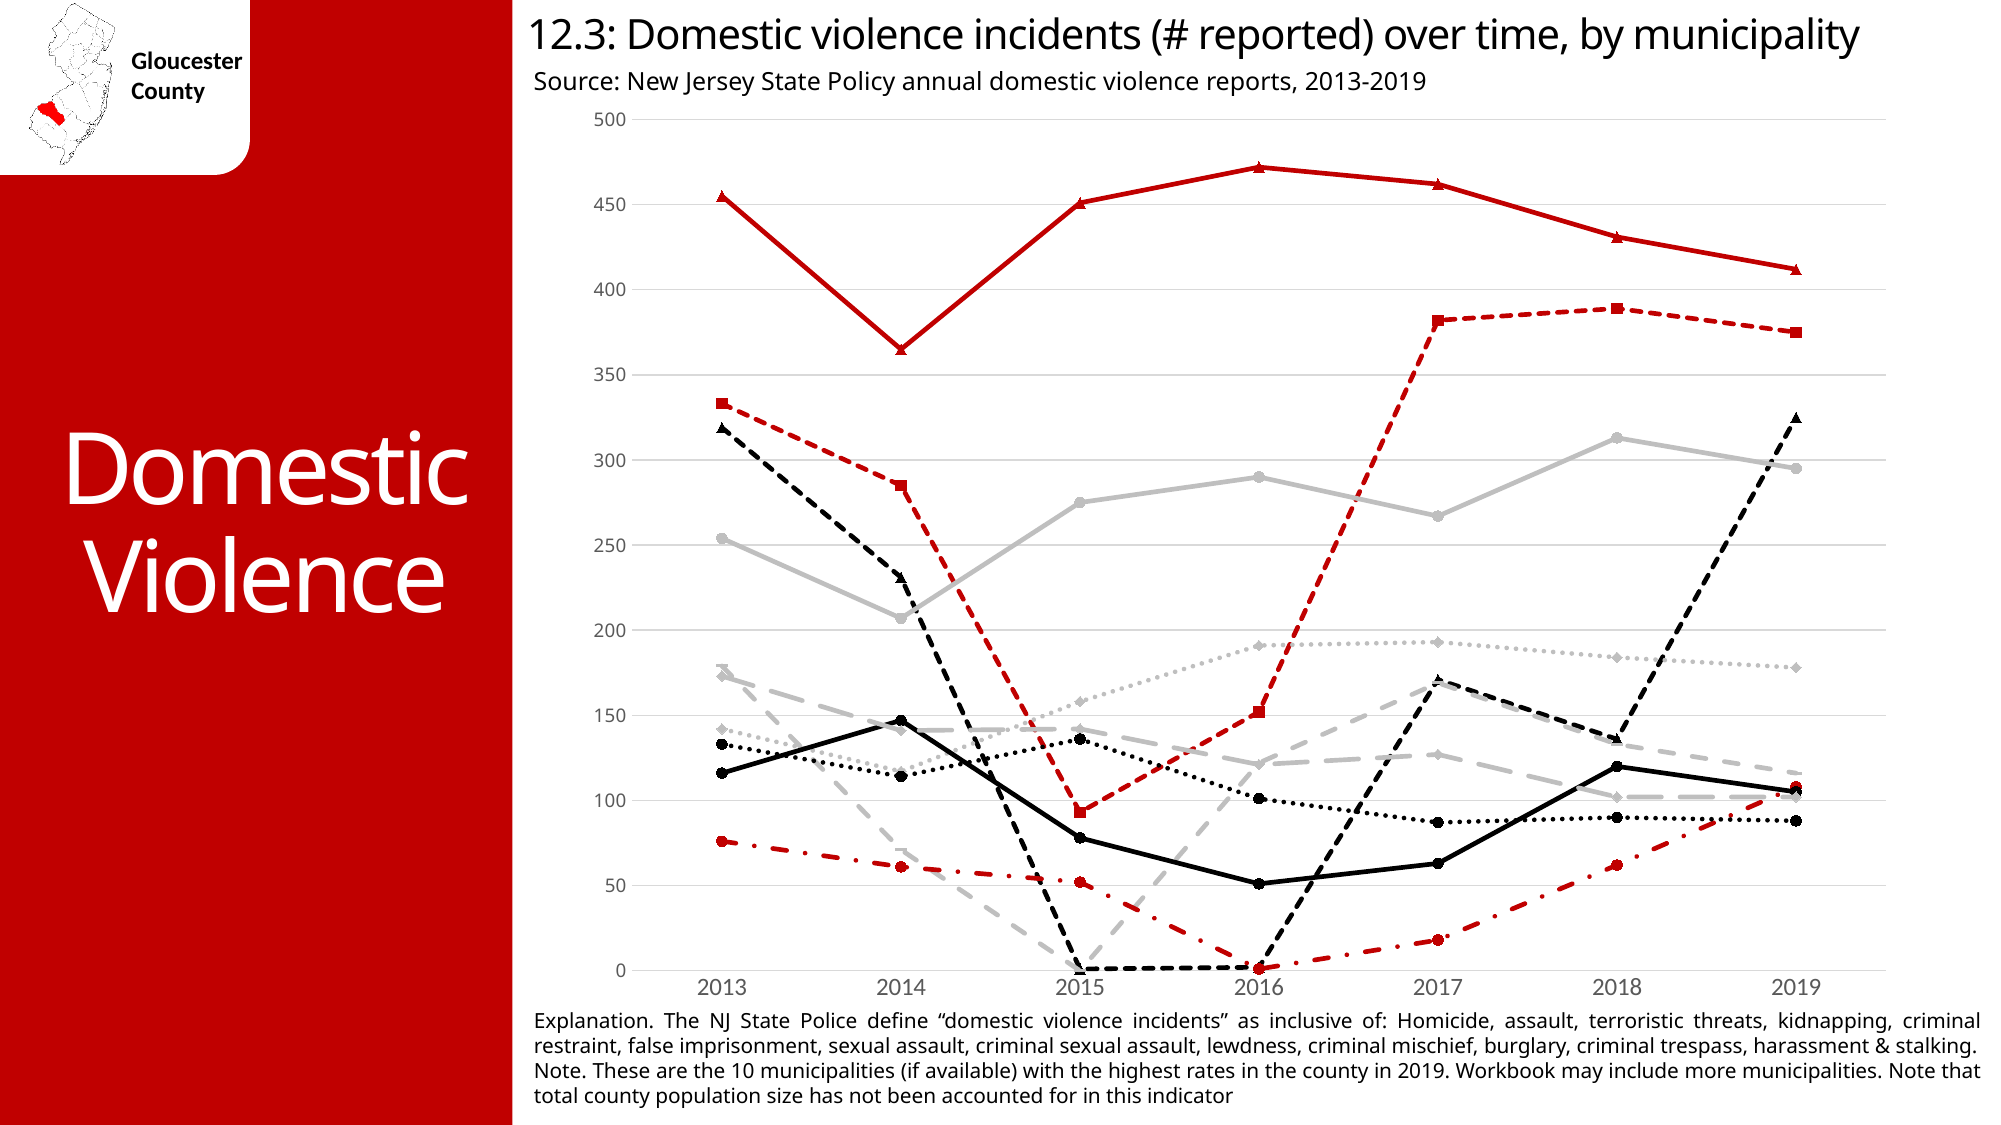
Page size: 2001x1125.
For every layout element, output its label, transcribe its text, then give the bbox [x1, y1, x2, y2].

chart [566, 87, 1913, 1021]
text_box 12.3: Domestic violence incidents (# reported) over time, by municipality [512, 0, 1992, 65]
text_box Domestic Violence [0, 112, 533, 1013]
text_box Source: New Jersey State Policy annual domestic violence reports, 2013-2019 [518, 57, 1897, 103]
text_box Explanation. The NJ State Police define “domestic violence incidents” as inclusive of: Homicide, assault, terroristic threats, kidnapping, criminal restraint, false imprisonment, sexual assault, criminal sexual assault, lewdness, criminal mischief, burglary, criminal trespass, harassment & stalking. Note. These are the 10 municipalities (if available) with the highest rates in the county in 2019. Workbook may include more municipalities. Note that total county population size has not been accounted for in this indicator [519, 1020, 1996, 1096]
picture [29, 3, 115, 112]
